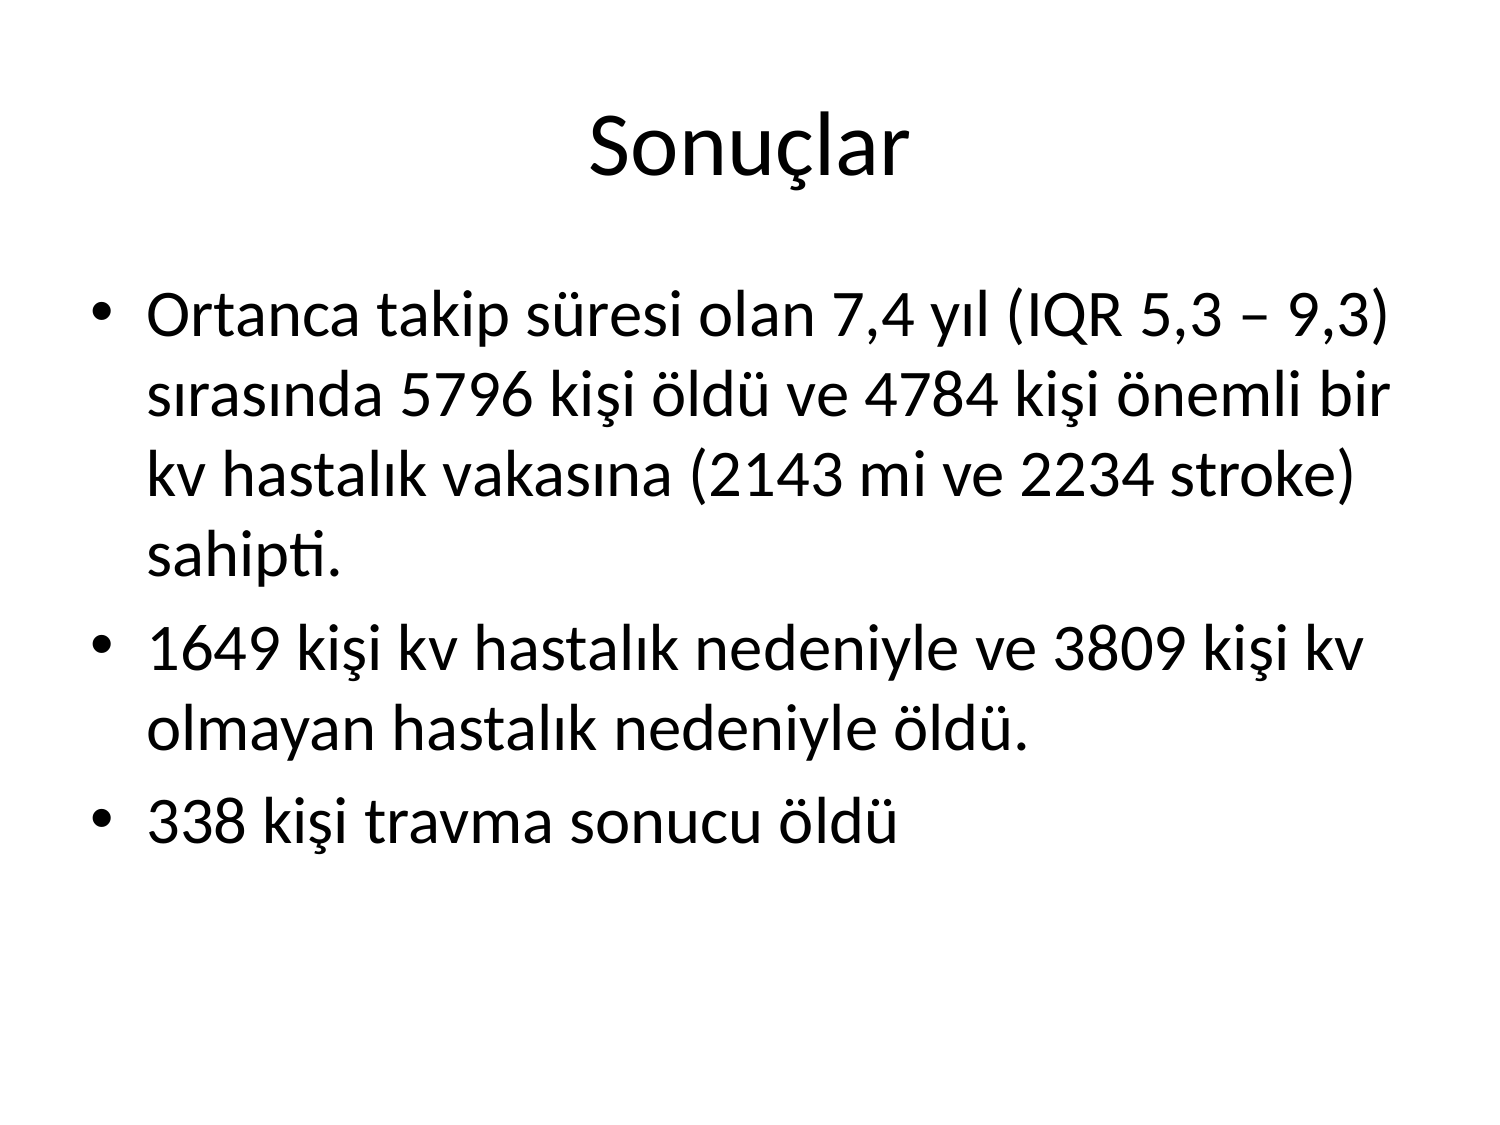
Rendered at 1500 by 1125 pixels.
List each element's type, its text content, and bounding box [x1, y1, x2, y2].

list Ortanca takip süresi olan 7,4 yıl (IQR 5,3 – 9,3) sırasında 5796 kişi öldü ve 4784 kişi önemli bir kv hastalık vakasına (2143 mi ve 2234 stroke) sahipti. 1649 kişi kv hastalık nedeniyle ve 3809 kişi kv olmayan hastalık nedeniyle öldü. 338 kişi travma sonucu öldü [75, 262, 1425, 1005]
title Sonuçlar [75, 45, 1425, 233]
